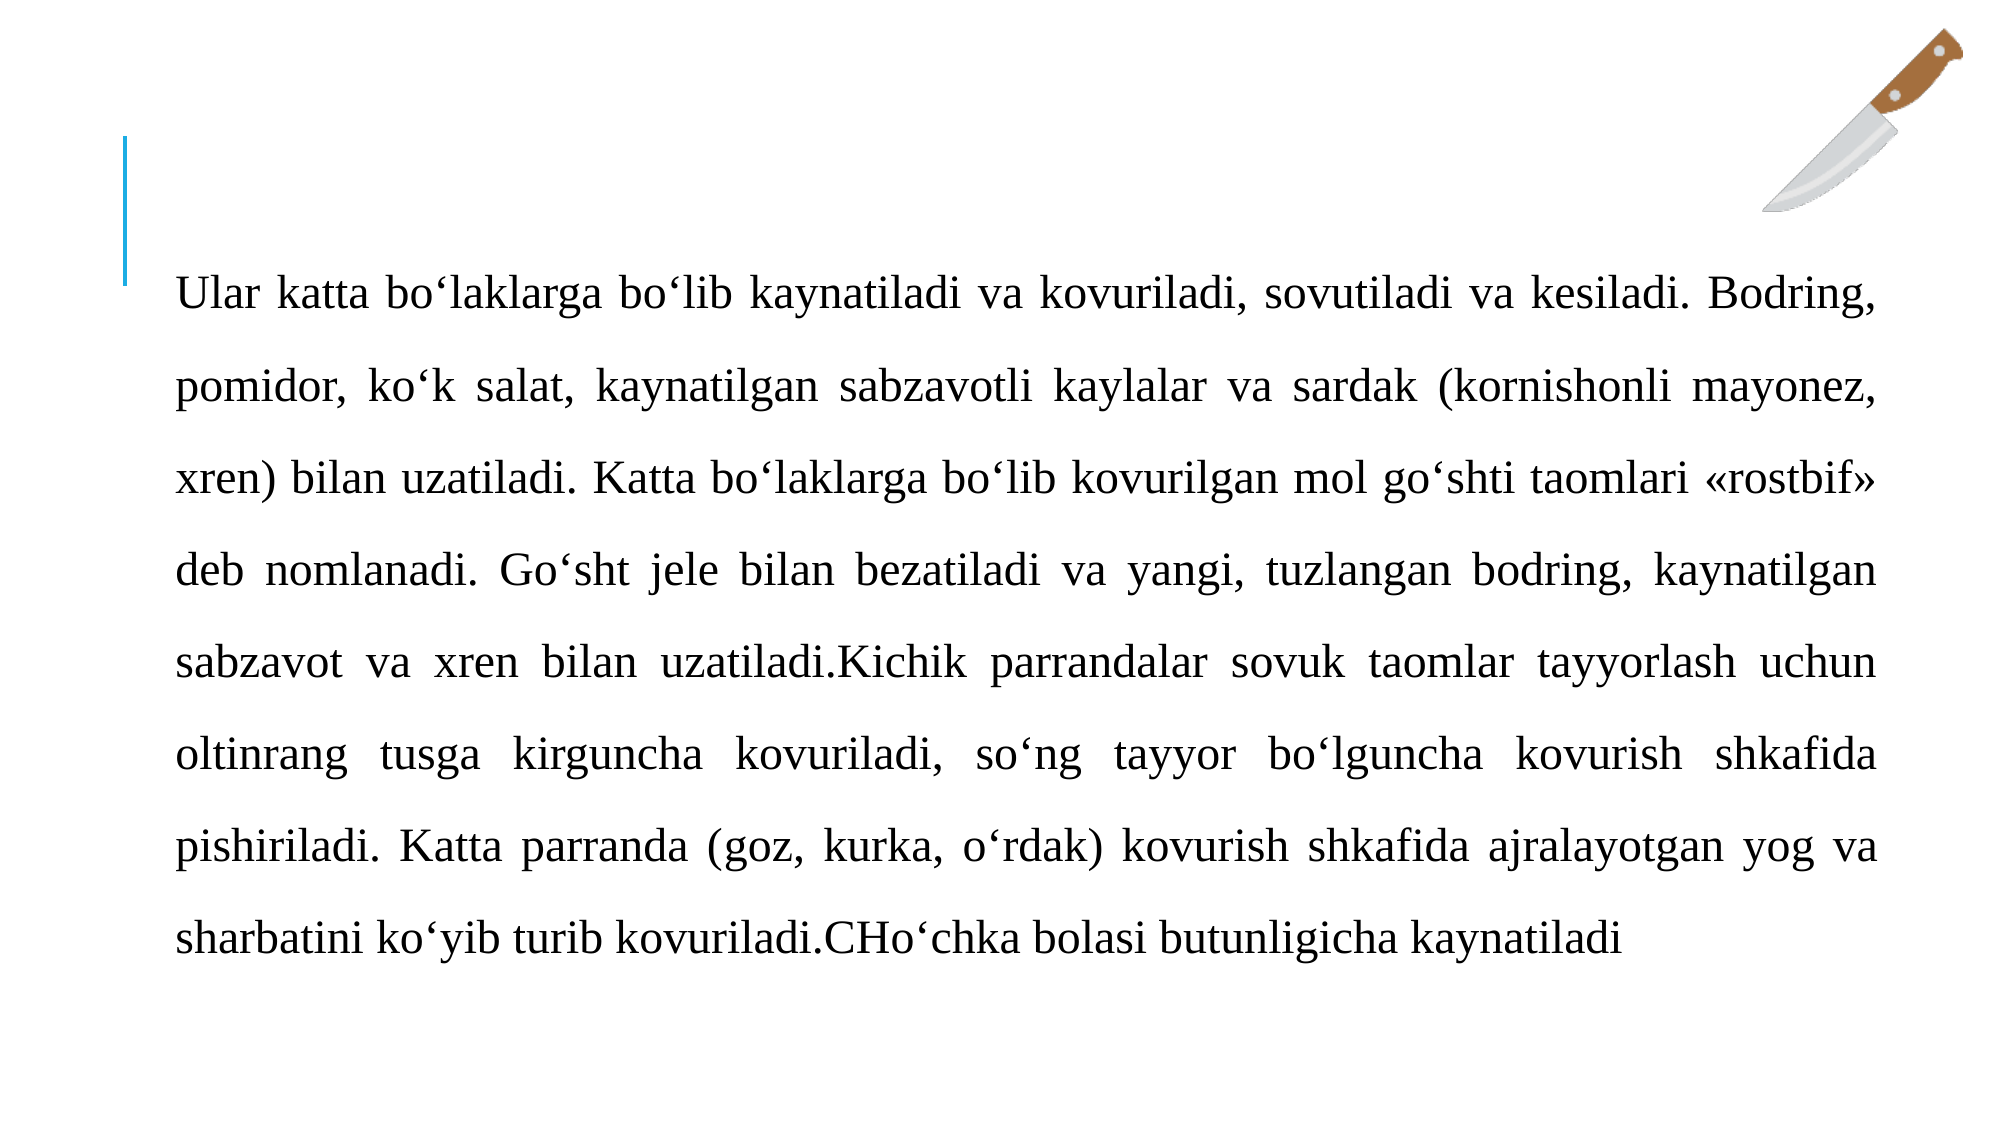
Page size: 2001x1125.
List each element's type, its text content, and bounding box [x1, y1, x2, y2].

picture [1762, 20, 1963, 221]
list Ular katta bo‘laklarga bo‘lib kaynatiladi va kovuriladi, sovutiladi va kesiladi. Bodring, pomidor, ko‘k salat, kaynatilgan sabzavotli kaylalar va sardak (kornishonli mayonez, xren) bilan uzatiladi. Katta bo‘laklarga bo‘lib kovurilgan mol go‘shti taomlari «rostbif» deb nomlanadi. Go‘sht jele bilan bezatiladi va yangi, tuzlangan bodring, kaynatilgan sabzavot va xren bilan uzatiladi.Kichik parrandalar sovuk taomlar tayyorlash uchun oltinrang tusga kirguncha kovuriladi, so‘ng tayyor bo‘lguncha kovurish shkafida pishiriladi. Katta parranda (goz, kurka, o‘rdak) kovurish shkafida ajralayotgan yog va sharbatini ko‘yib turib kovuriladi.CHo‘chka bolasi butunligicha kaynatiladi [168, 218, 1888, 1035]
